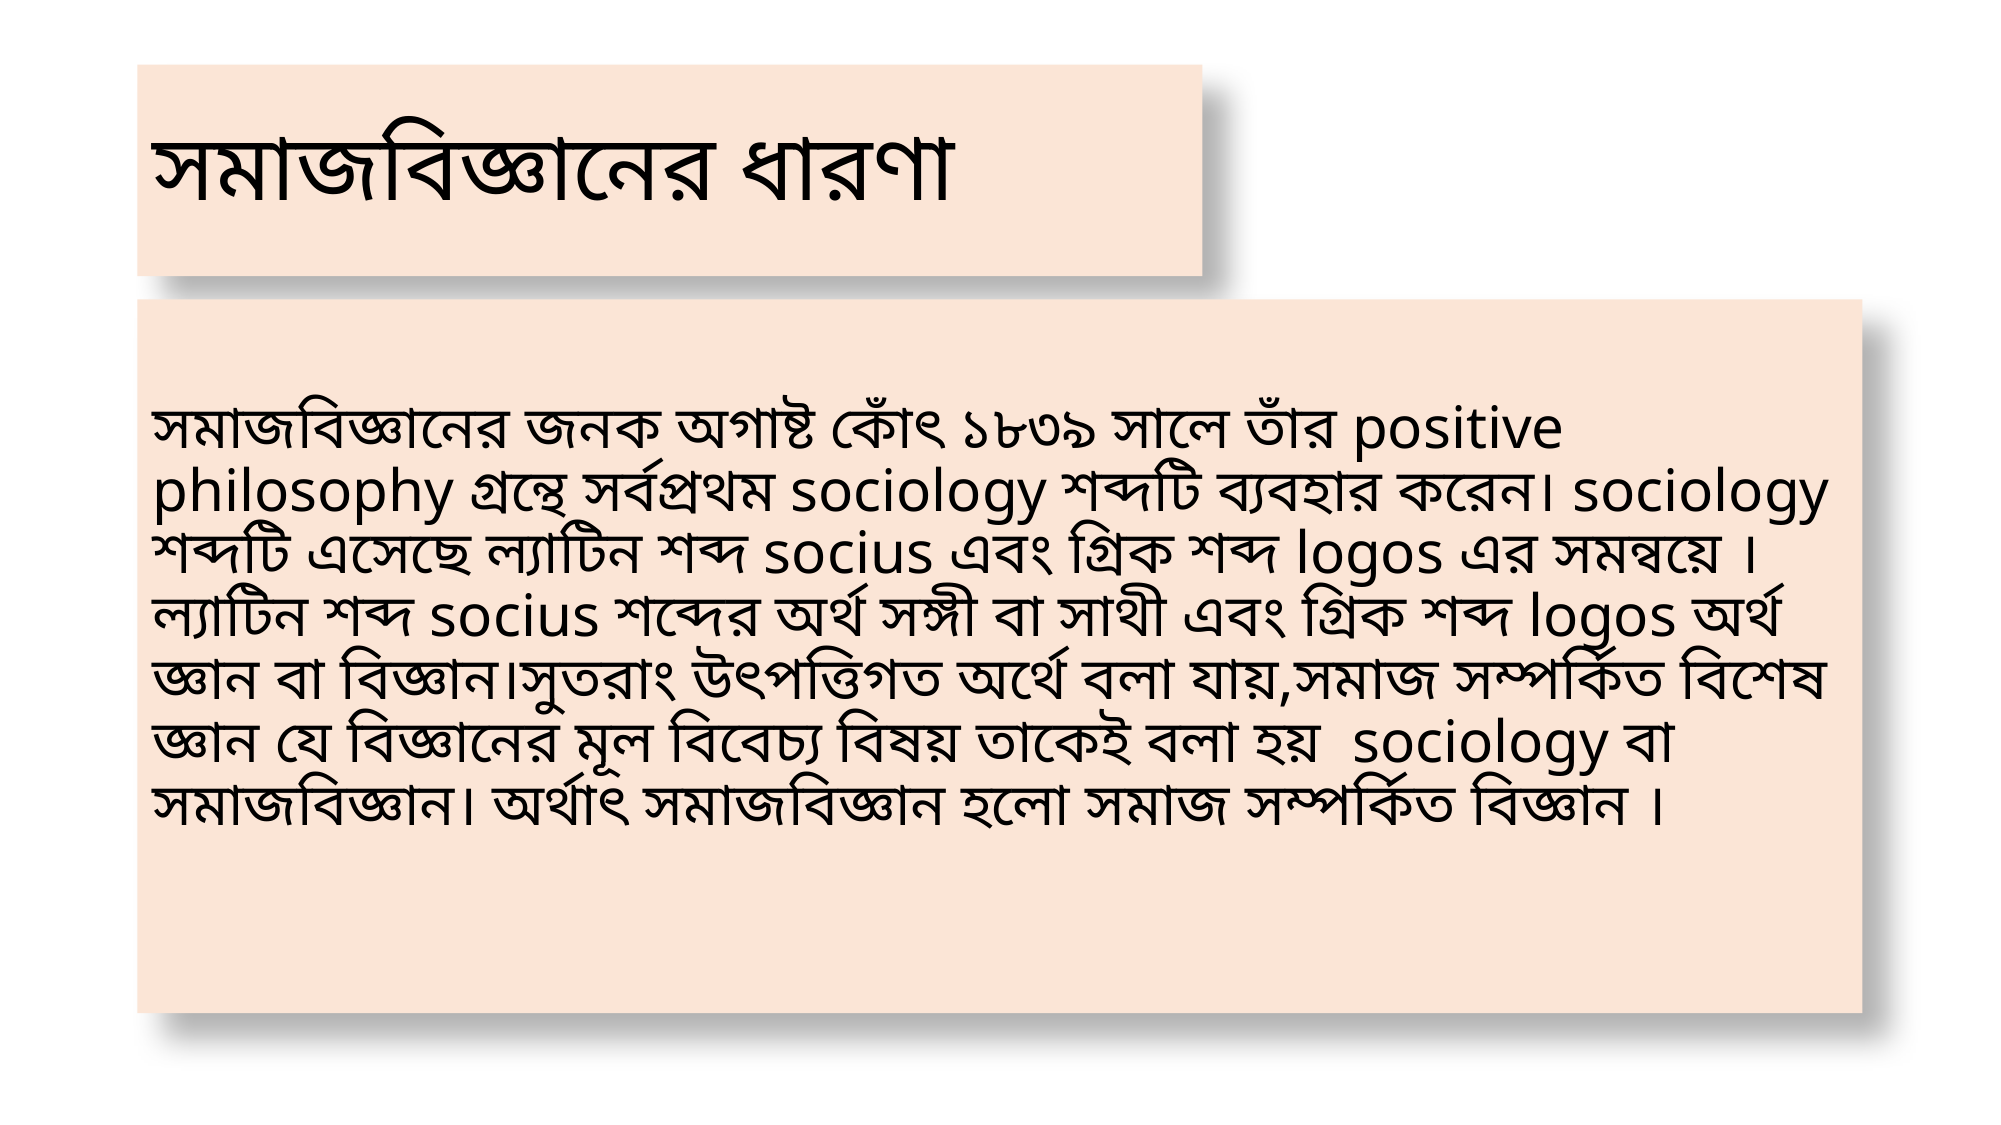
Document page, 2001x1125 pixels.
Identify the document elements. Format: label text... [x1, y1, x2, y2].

title সমাজবিজ্ঞানের ধারণা [137, 64, 1203, 277]
list সমাজবিজ্ঞানের জনক অগাষ্ট কোঁৎ ১৮৩৯ সালে তাঁর positive philosophy গ্রন্থে সর্বপ্রথম sociology শব্দটি ব্যবহার করেন। sociology শব্দটি এসেছে ল্যাটিন শব্দ socius এবং গ্রিক শব্দ logos এর সমন্বয়ে । ল্যাটিন শব্দ socius শব্দের অর্থ সঙ্গী বা সাথী এবং গ্রিক শব্দ logos অর্থ জ্ঞান বা বিজ্ঞান।সুতরাং উৎপত্তিগত অর্থে বলা যায়,সমাজ সম্পর্কিত বিশেষ জ্ঞান যে বিজ্ঞানের মূল বিবেচ্য বিষয় তাকেই বলা হয় sociology বা সমাজবিজ্ঞান। অর্থাৎ সমাজবিজ্ঞান হলো সমাজ সম্পর্কিত বিজ্ঞান । [137, 299, 1863, 1014]
